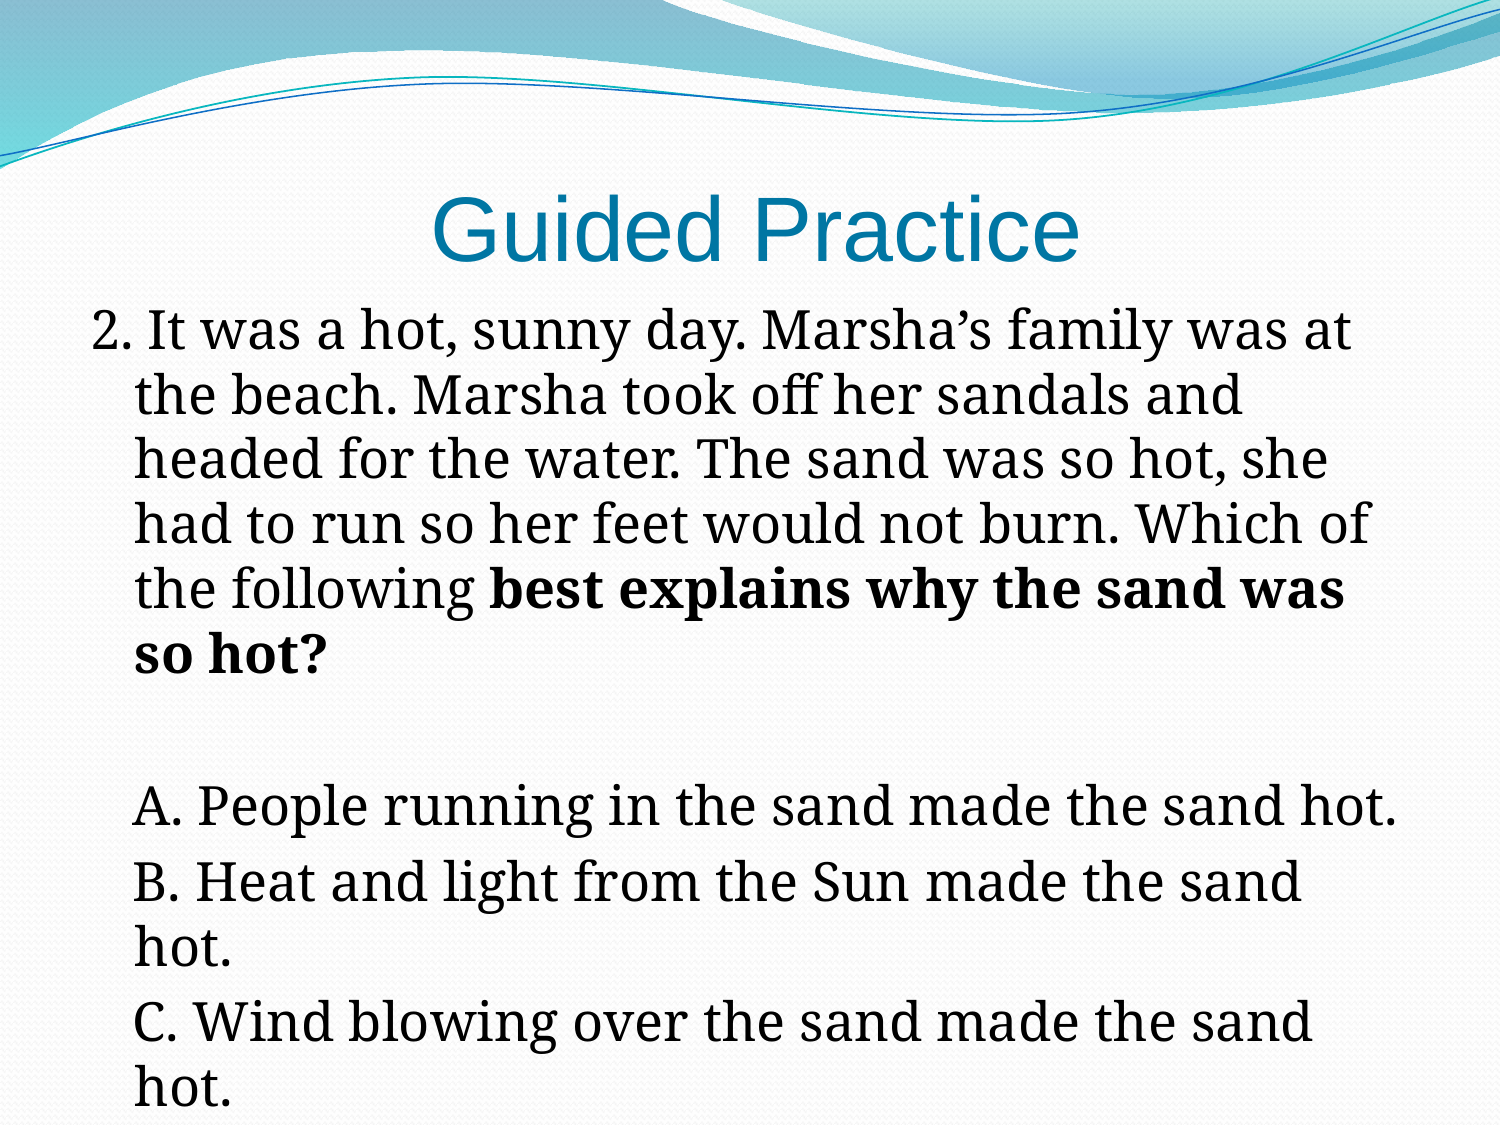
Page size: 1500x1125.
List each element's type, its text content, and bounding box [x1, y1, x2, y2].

text_box Guided Practice [415, 162, 1099, 288]
list 2. It was a hot, sunny day. Marsha’s family was at the beach. Marsha took off her sandals and headed for the water. The sand was so hot, she had to run so her feet would not burn. Which of the following best explains why the sand was so hot? A. People running in the sand made the sand hot. B. Heat and light from the Sun made the sand hot. C. Wind blowing over the sand made the sand hot. D. The temperature that day made the sand hot. [74, 287, 1426, 1125]
